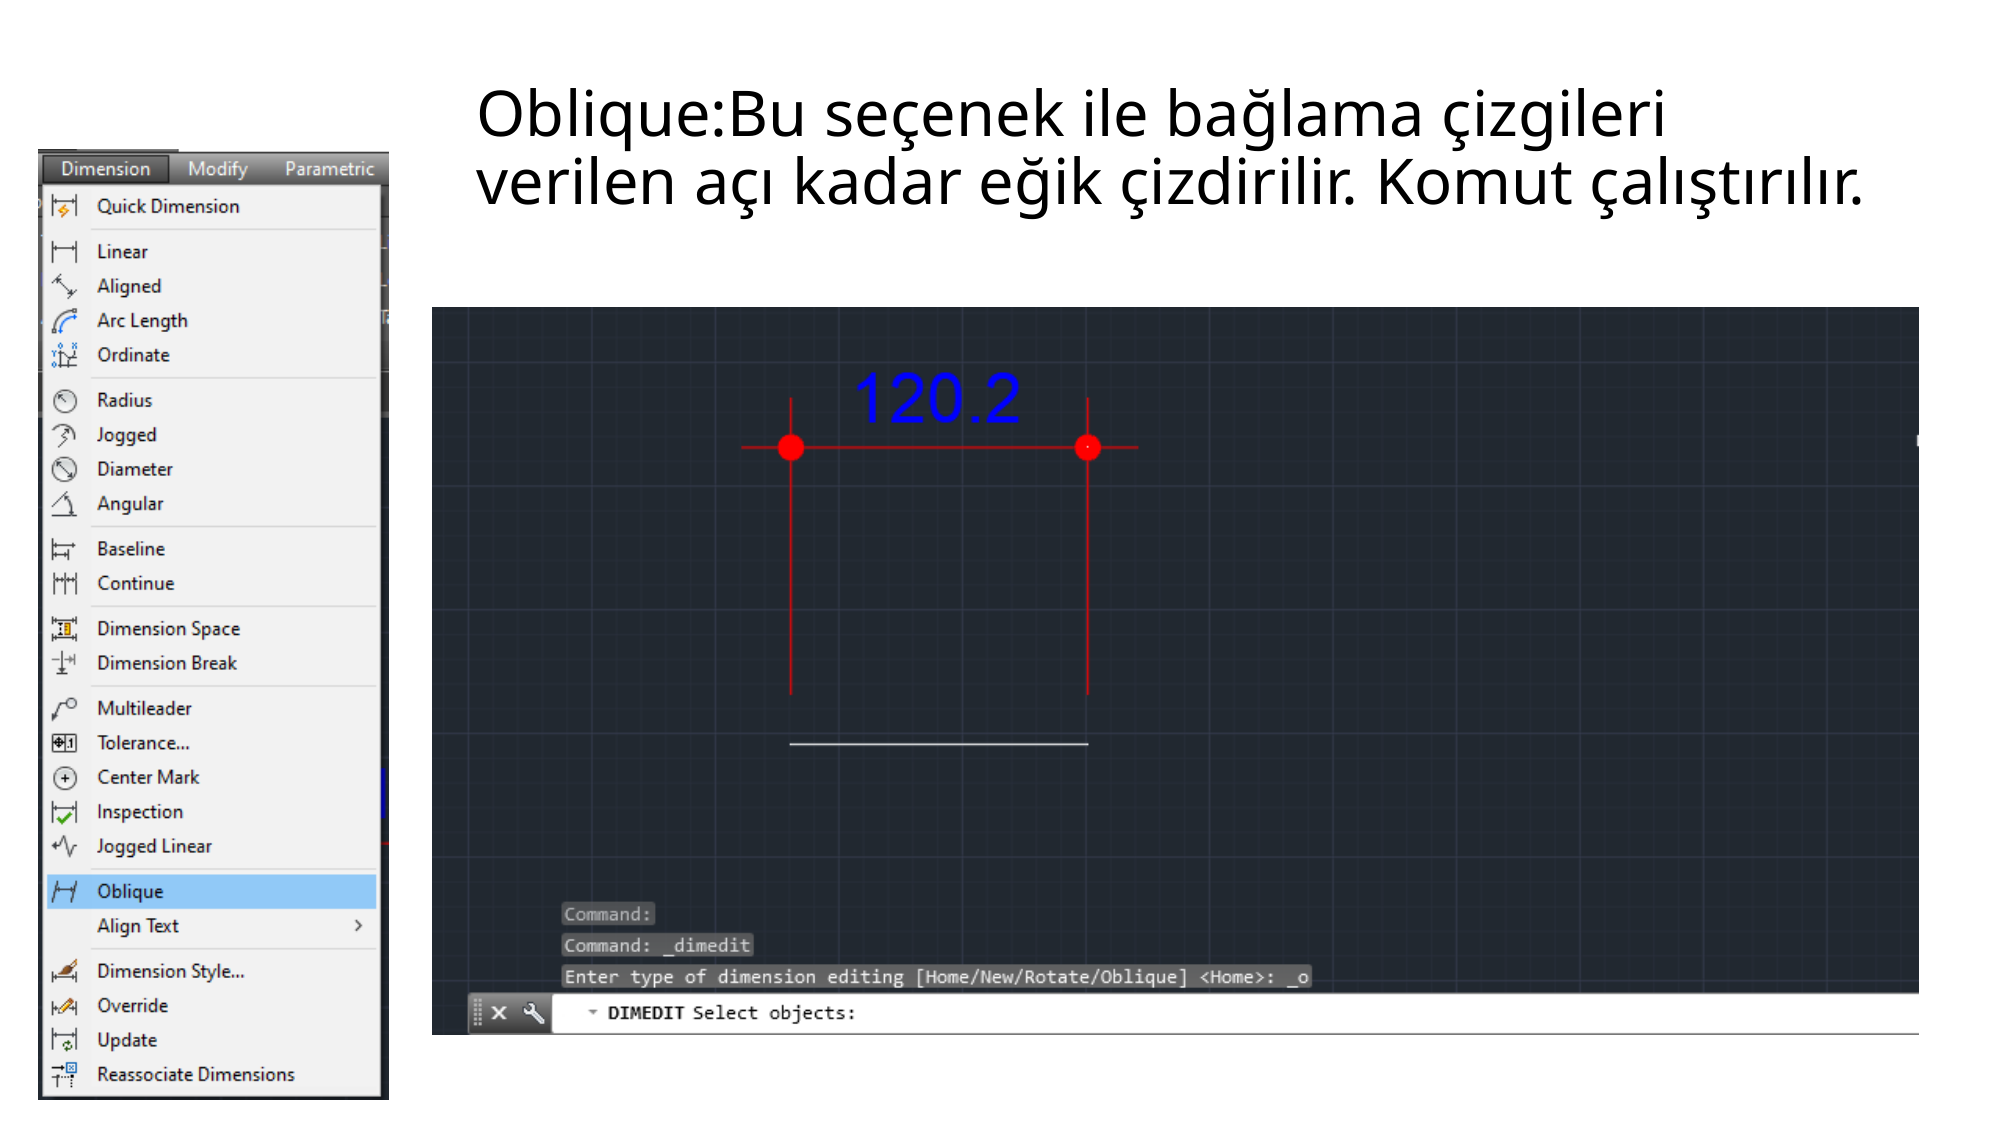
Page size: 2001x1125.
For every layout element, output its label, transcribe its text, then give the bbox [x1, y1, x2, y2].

title Oblique:Bu seçenek ile bağlama çizgileri verilen açı kadar eğik çizdirilir. Komut çalıştırılır. [461, 40, 1891, 259]
picture [432, 307, 1919, 1035]
picture [38, 149, 389, 1100]
